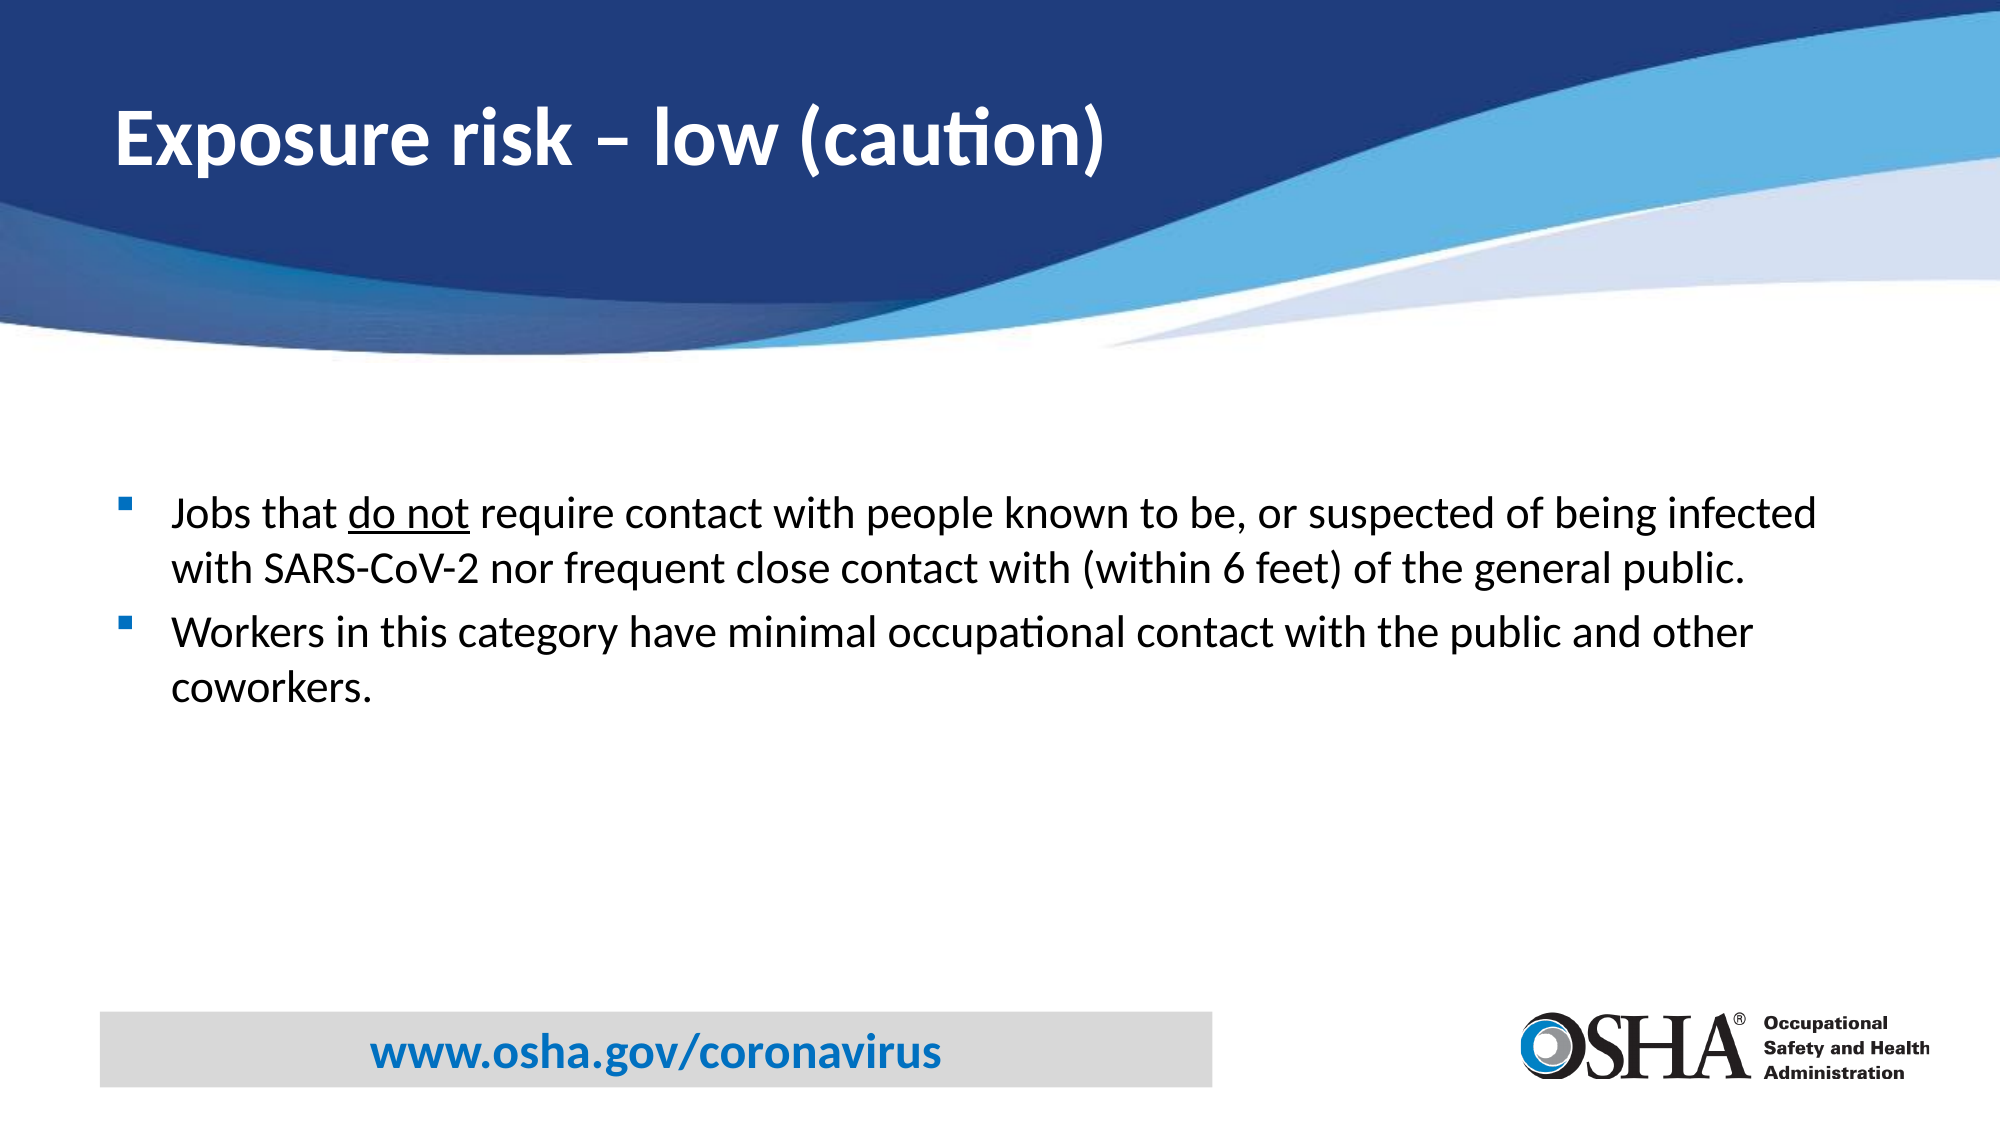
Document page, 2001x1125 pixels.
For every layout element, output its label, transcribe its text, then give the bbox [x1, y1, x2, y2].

title Exposure risk – low (caution) [99, 45, 1517, 233]
list Jobs that do not require contact with people known to be, or suspected of being infected with SARS-CoV-2 nor frequent close contact with (within 6 feet) of the general public. Workers in this category have minimal occupational contact with the public and other coworkers. [99, 474, 1900, 888]
text_box [98, 1010, 1214, 1090]
picture [0, 0, 2000, 363]
text_box www.osha.gov/coronavirus [99, 1010, 1213, 1086]
